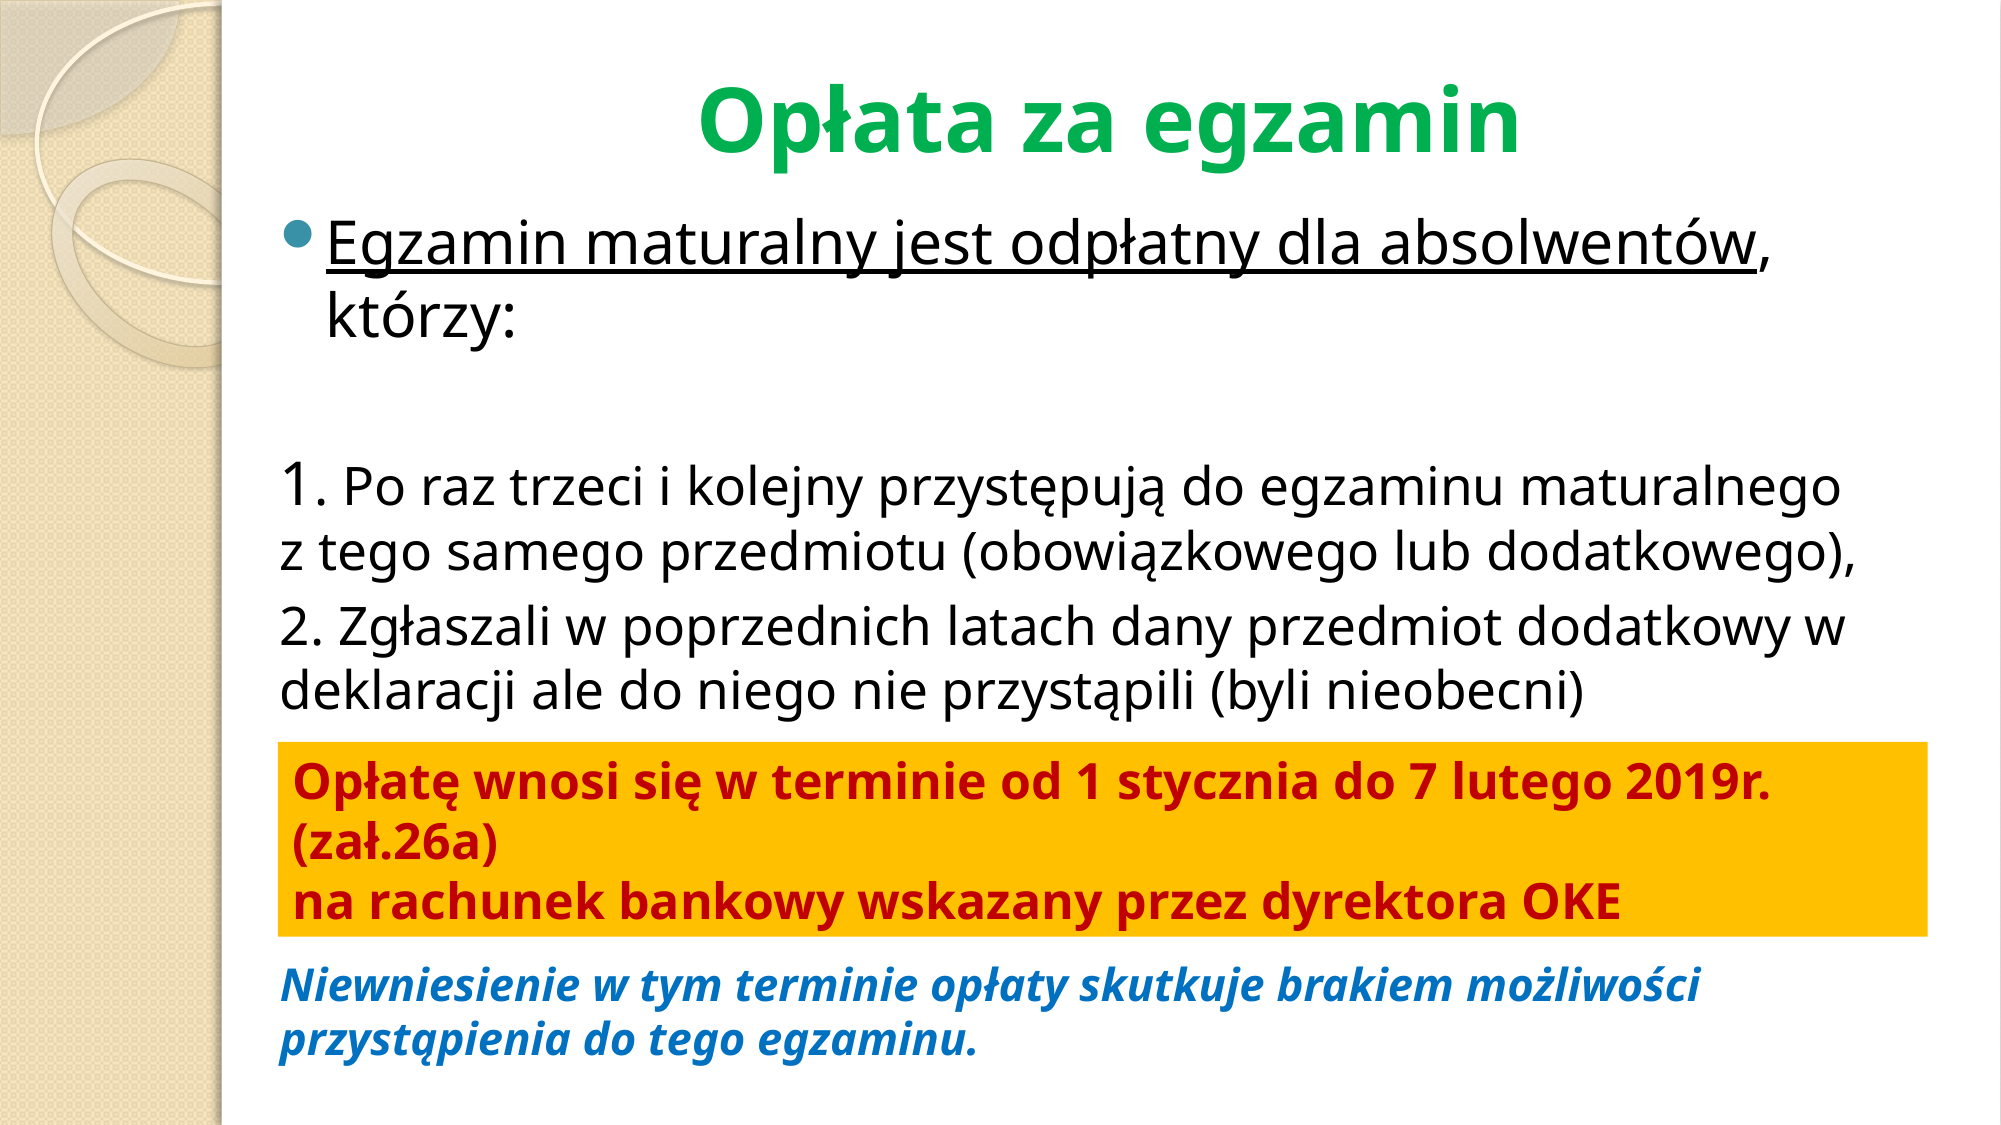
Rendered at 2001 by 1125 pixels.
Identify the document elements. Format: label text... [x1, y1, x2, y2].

title Opłata za egzamin [290, 23, 1930, 211]
list Egzamin maturalny jest odpłatny dla absolwentów, którzy: 1. Po raz trzeci i kolejny przystępują do egzaminu maturalnego z tego samego przedmiotu (obowiązkowego lub dodatkowego), 2. Zgłaszali w poprzednich latach dany przedmiot dodatkowy w deklaracji ale do niego nie przystąpili (byli nieobecni) Niewniesienie w tym terminie opłaty skutkuje brakiem możliwości przystąpienia do tego egzaminu. [251, 196, 1892, 1125]
text_box Opłatę wnosi się w terminie od 1 stycznia do 7 lutego 2019r. (zał.26a) na rachunek bankowy wskazany przez dyrektora OKE [277, 741, 1928, 937]
